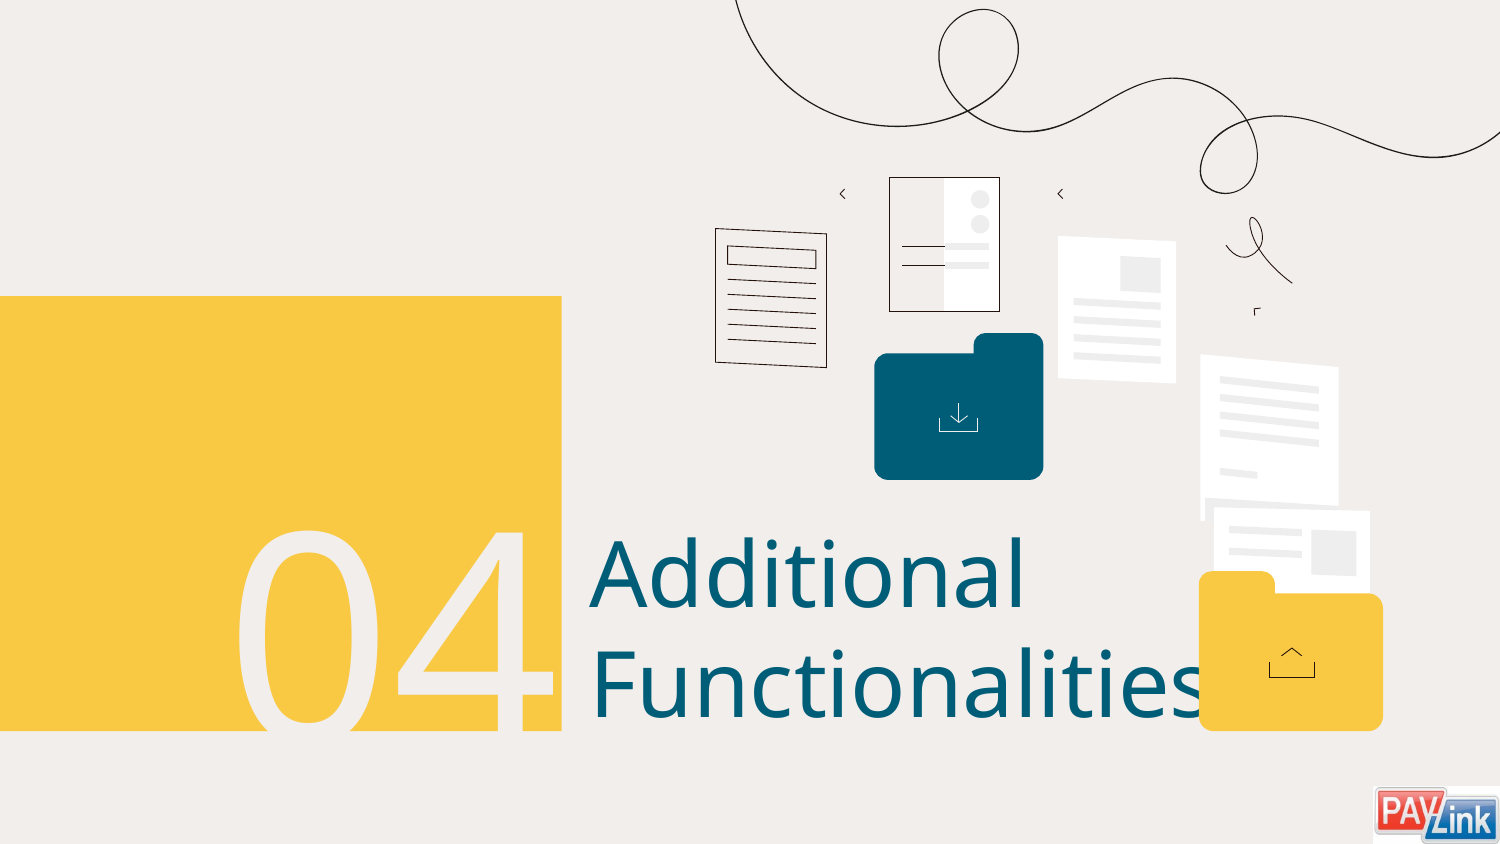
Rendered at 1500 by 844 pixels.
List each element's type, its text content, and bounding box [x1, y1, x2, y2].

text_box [715, 0, 1500, 732]
title 04 [68, 493, 575, 816]
picture [1373, 786, 1500, 844]
title Additional Functionalities [574, 500, 1384, 844]
